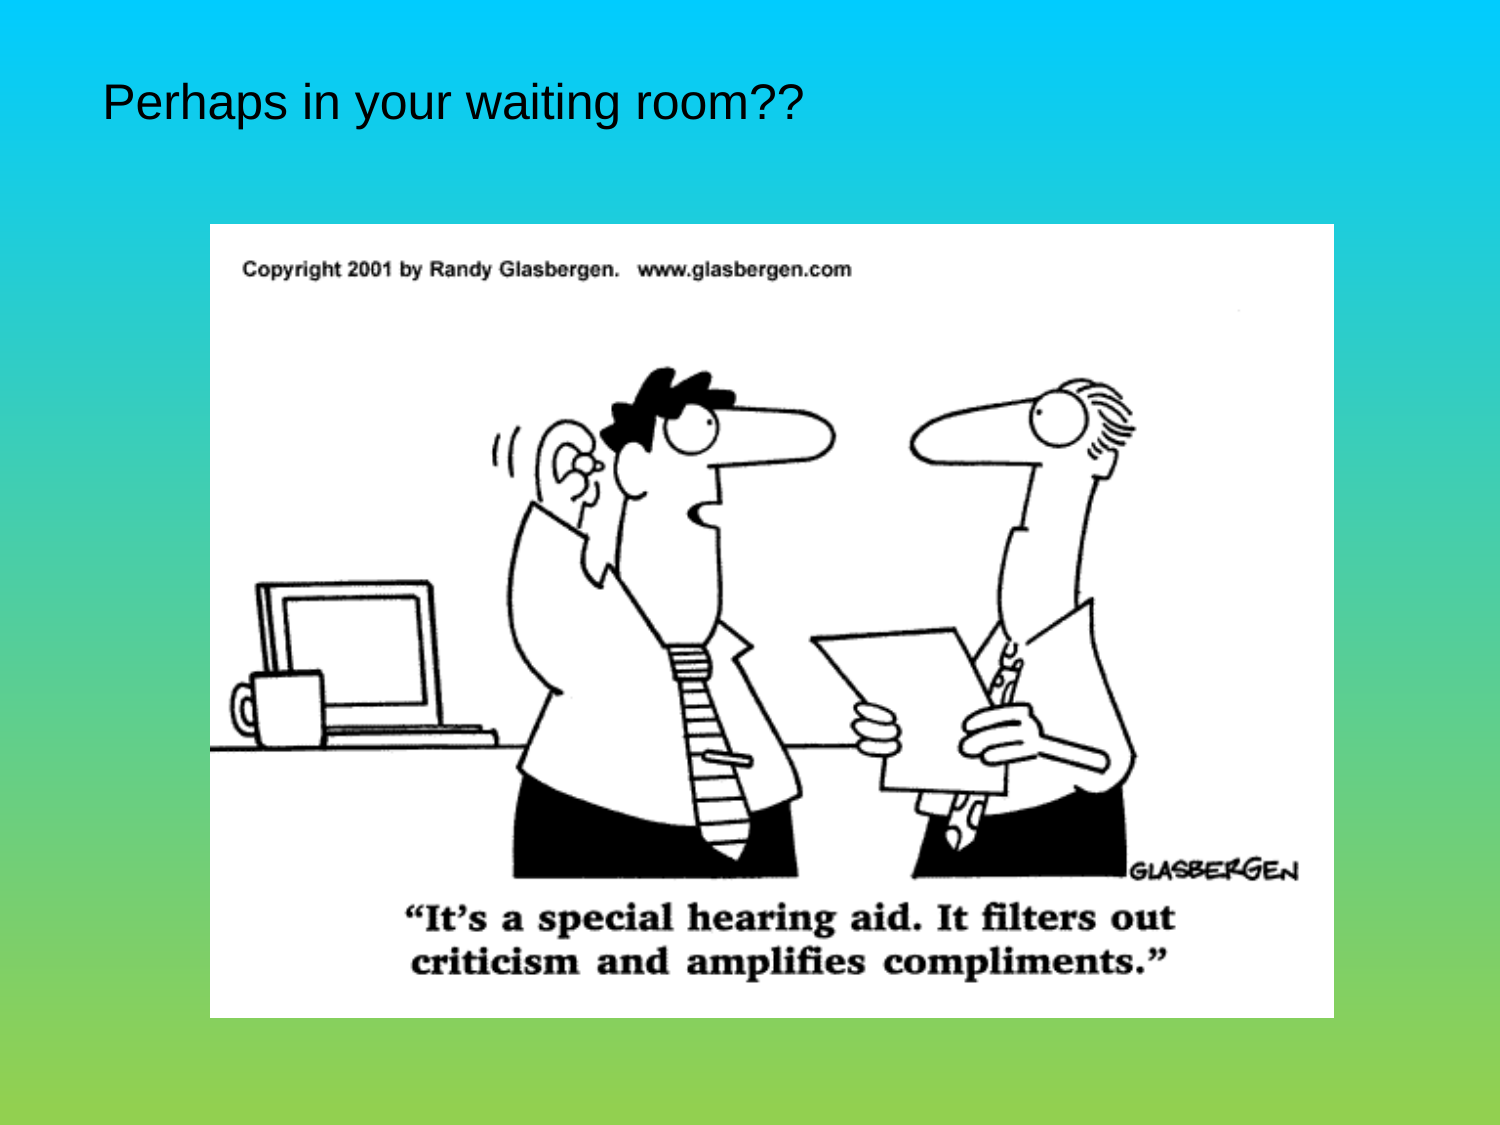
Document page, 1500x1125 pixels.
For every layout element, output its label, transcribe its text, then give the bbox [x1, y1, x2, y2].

text_box Perhaps in your waiting room?? [87, 62, 1425, 138]
picture [209, 224, 1335, 1018]
